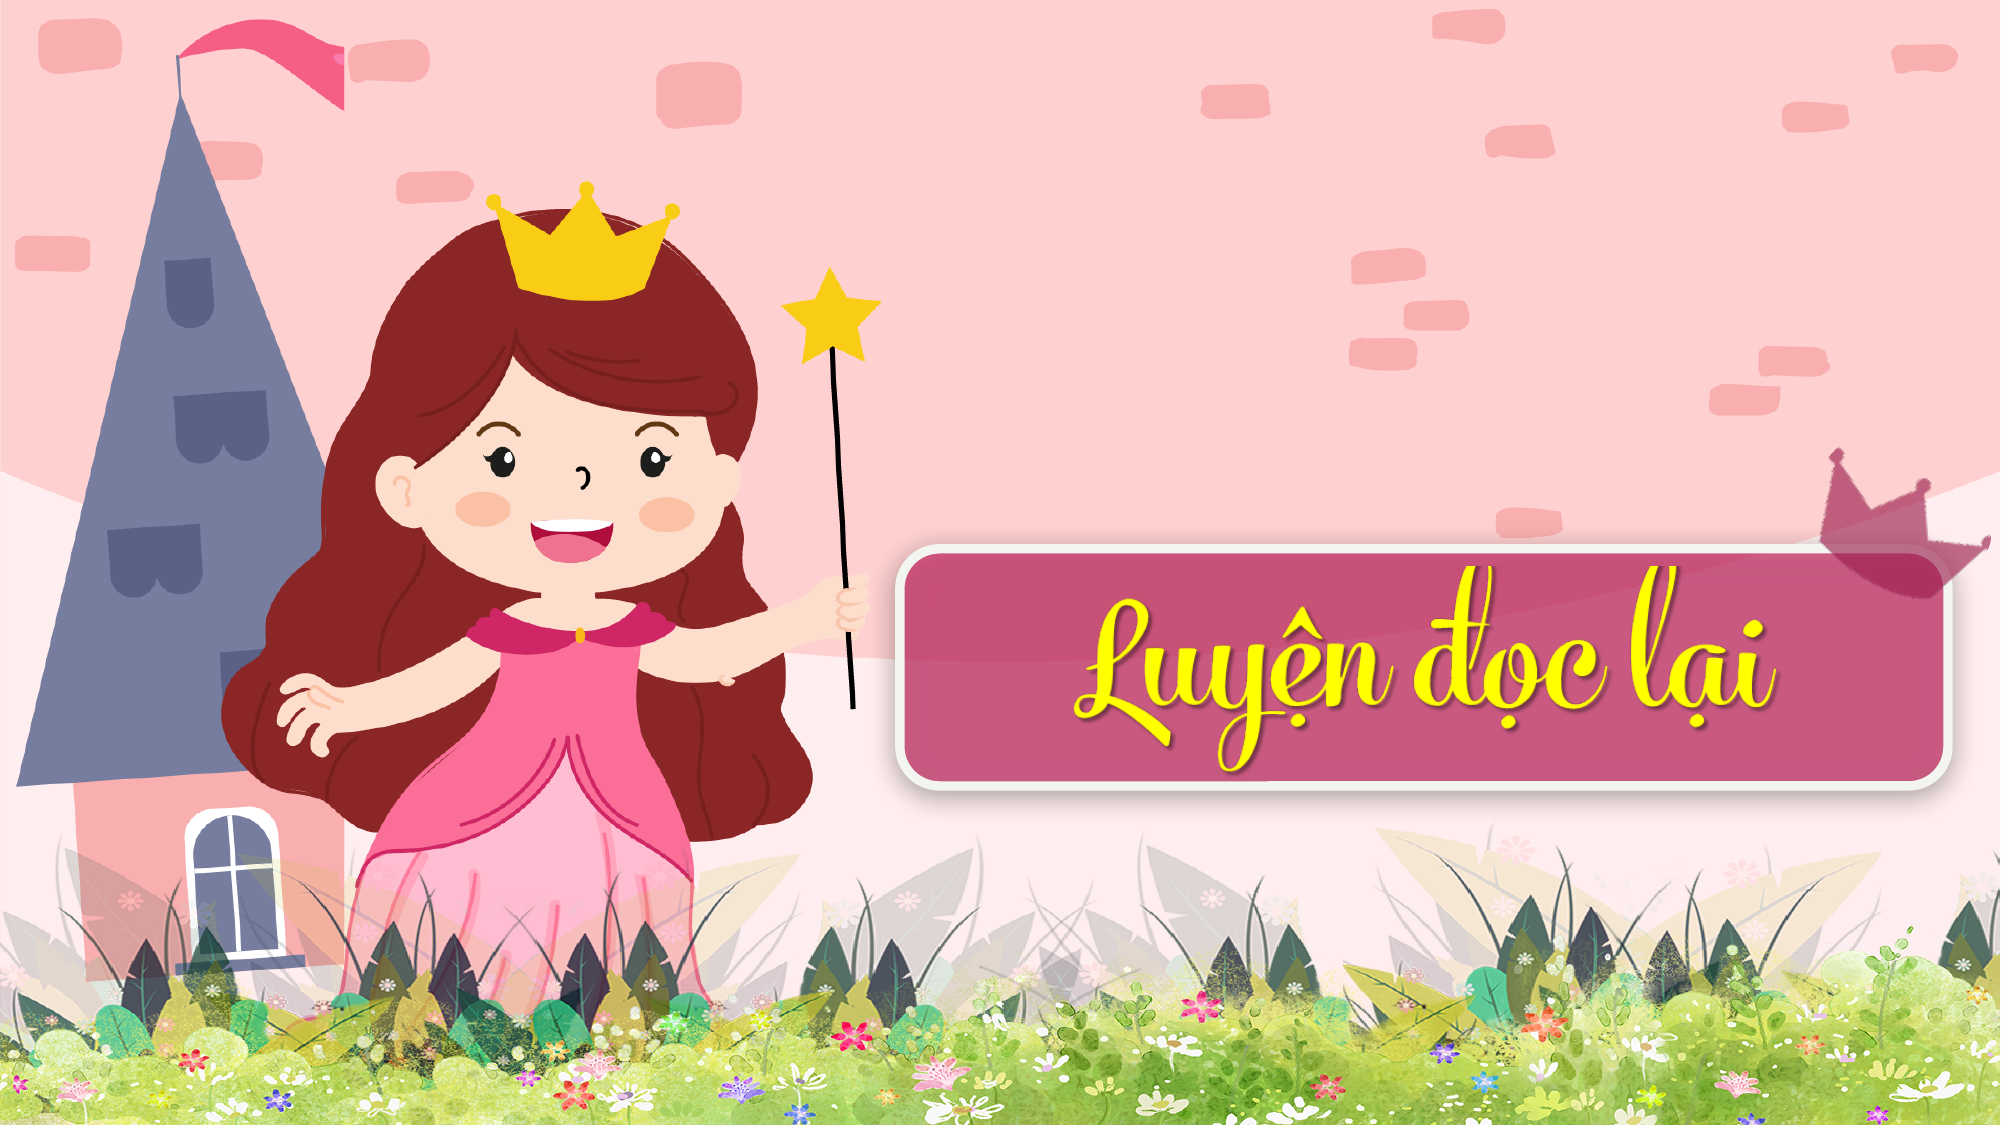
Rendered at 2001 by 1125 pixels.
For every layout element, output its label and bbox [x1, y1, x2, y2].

text_box [905, 547, 1800, 566]
picture [0, 0, 2001, 1125]
